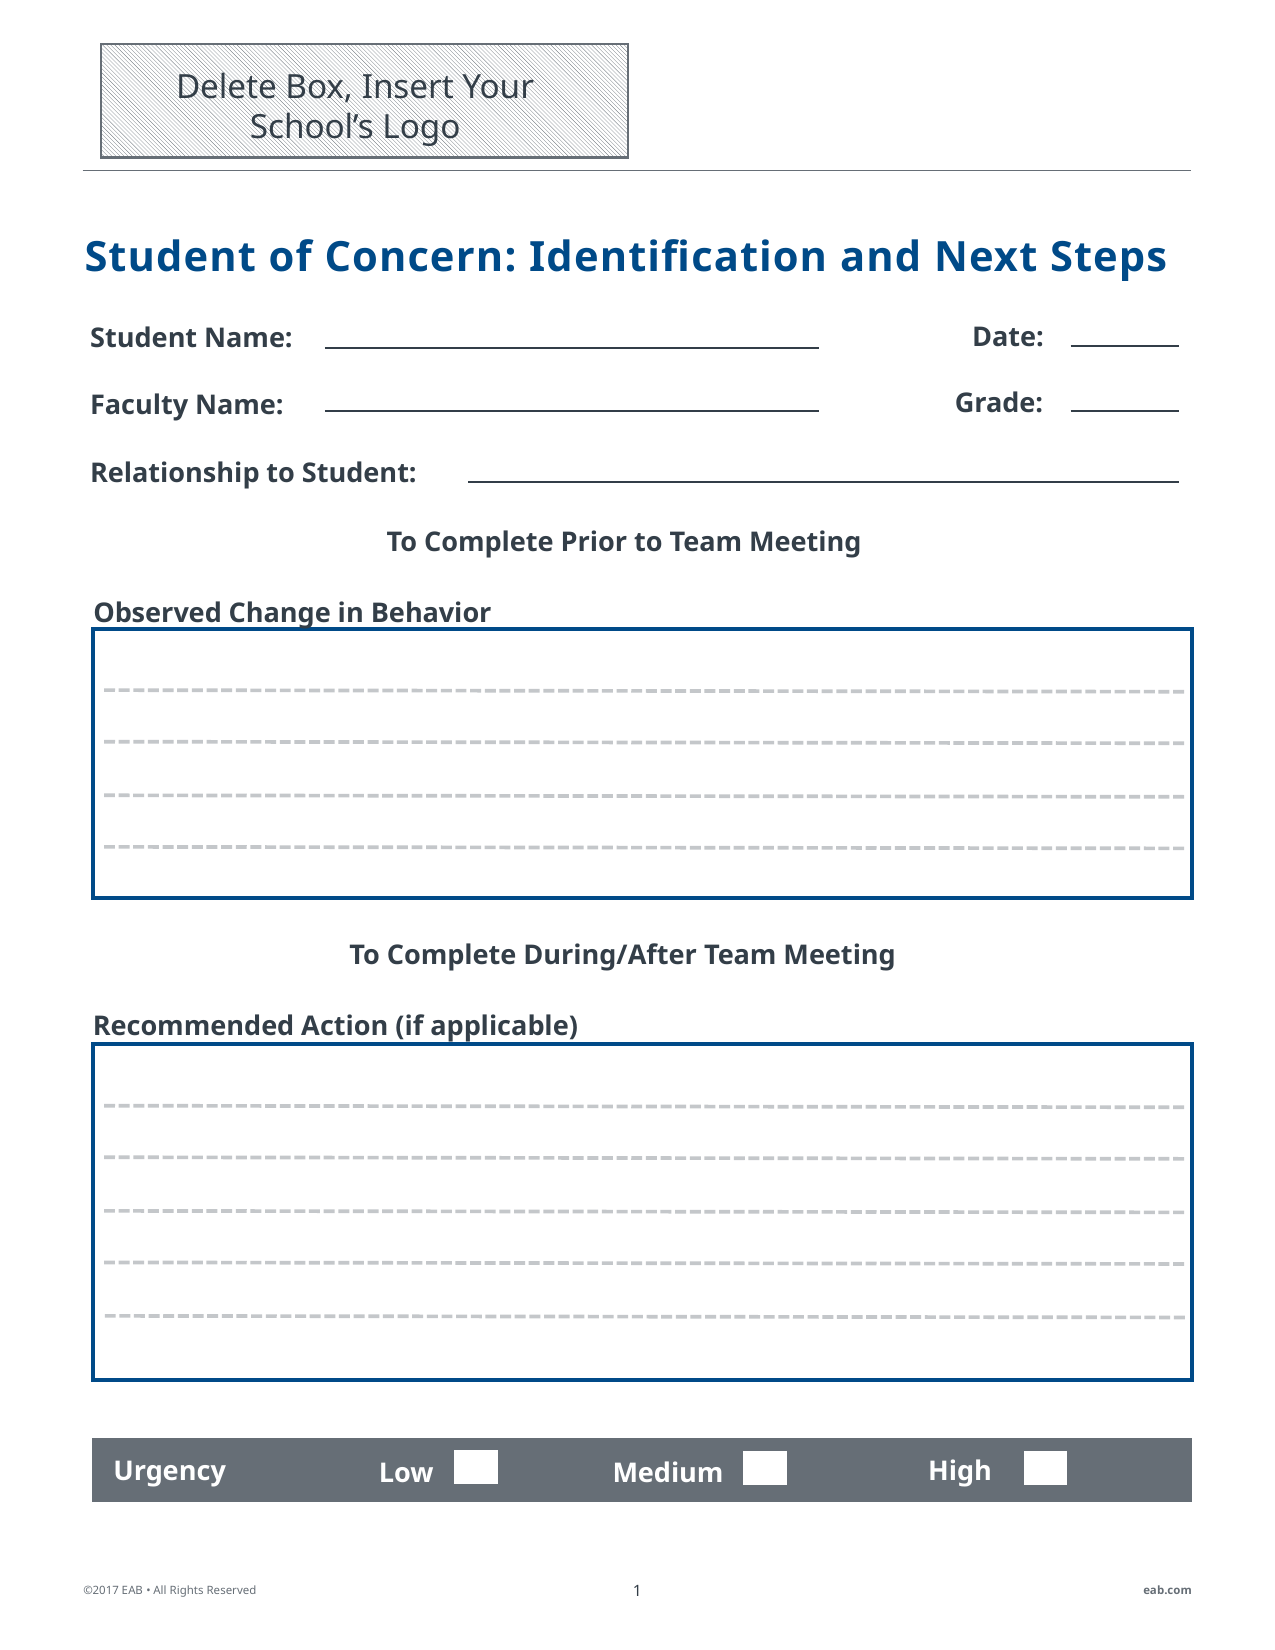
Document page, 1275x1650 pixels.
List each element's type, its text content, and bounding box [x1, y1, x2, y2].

text_box Student of Concern: Identification and Next Steps [84, 229, 1171, 280]
text_box Recommended Action (if applicable) [92, 1008, 688, 1042]
text_box [99, 42, 630, 160]
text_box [92, 1044, 1192, 1381]
text_box Delete Box, Insert Your School’s Logo [138, 65, 572, 146]
text_box To Complete Prior to Team Meeting [386, 524, 929, 557]
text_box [954, 385, 1180, 419]
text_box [92, 594, 1192, 899]
text_box To Complete During/After Team Meeting [349, 937, 997, 970]
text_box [92, 1438, 1192, 1502]
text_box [971, 319, 1193, 353]
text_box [75, 447, 1180, 495]
text_box Faculty Name: [75, 380, 671, 414]
text_box Student Name: [75, 313, 671, 347]
